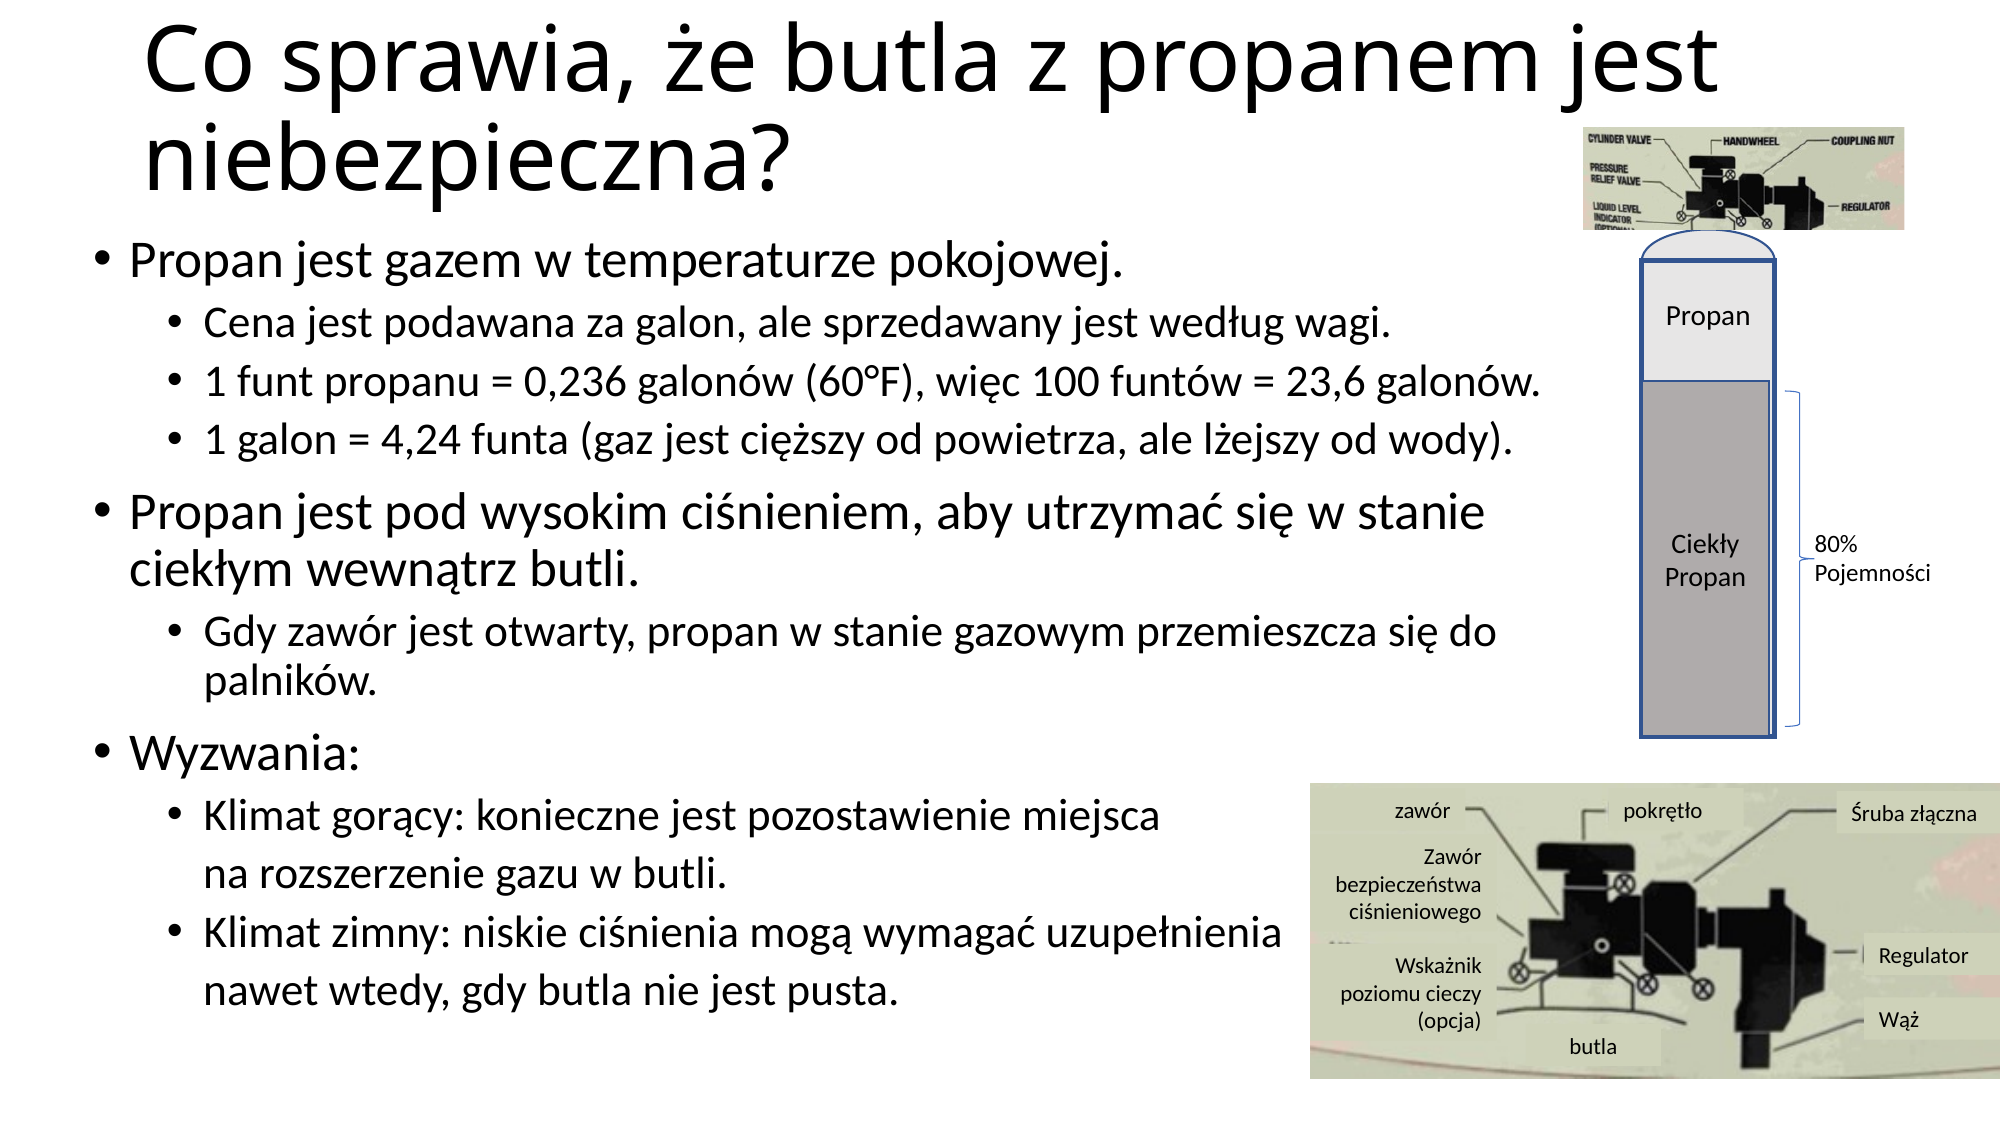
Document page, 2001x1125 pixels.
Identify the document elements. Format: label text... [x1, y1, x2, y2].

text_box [1310, 783, 2000, 1079]
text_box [1583, 127, 1954, 737]
list Propan jest gazem w temperaturze pokojowej. Cena jest podawana za galon, ale sprzedawany jest według wagi. 1 funt propanu = 0,236 galonów (60°F), więc 100 funtów = 23,6 galonów. 1 galon = 4,24 funta (gaz jest cięższy od powietrza, ale lżejszy od wody). Propan jest pod wysokim ciśnieniem, aby utrzymać się w stanie ciekłym wewnątrz butli. Gdy zawór jest otwarty, propan w stanie gazowym przemieszcza się do palników. Wyzwania: Klimat gorący: konieczne jest pozostawienie miejsca na rozszerzenie gazu w butli. Klimat zimny: niskie ciśnienia mogą wymagać uzupełnienia nawet wtedy, gdy butla nie jest pusta. [78, 224, 1560, 1102]
title Co sprawia, że butla z propanem jest niebezpieczna? [127, 3, 1853, 221]
